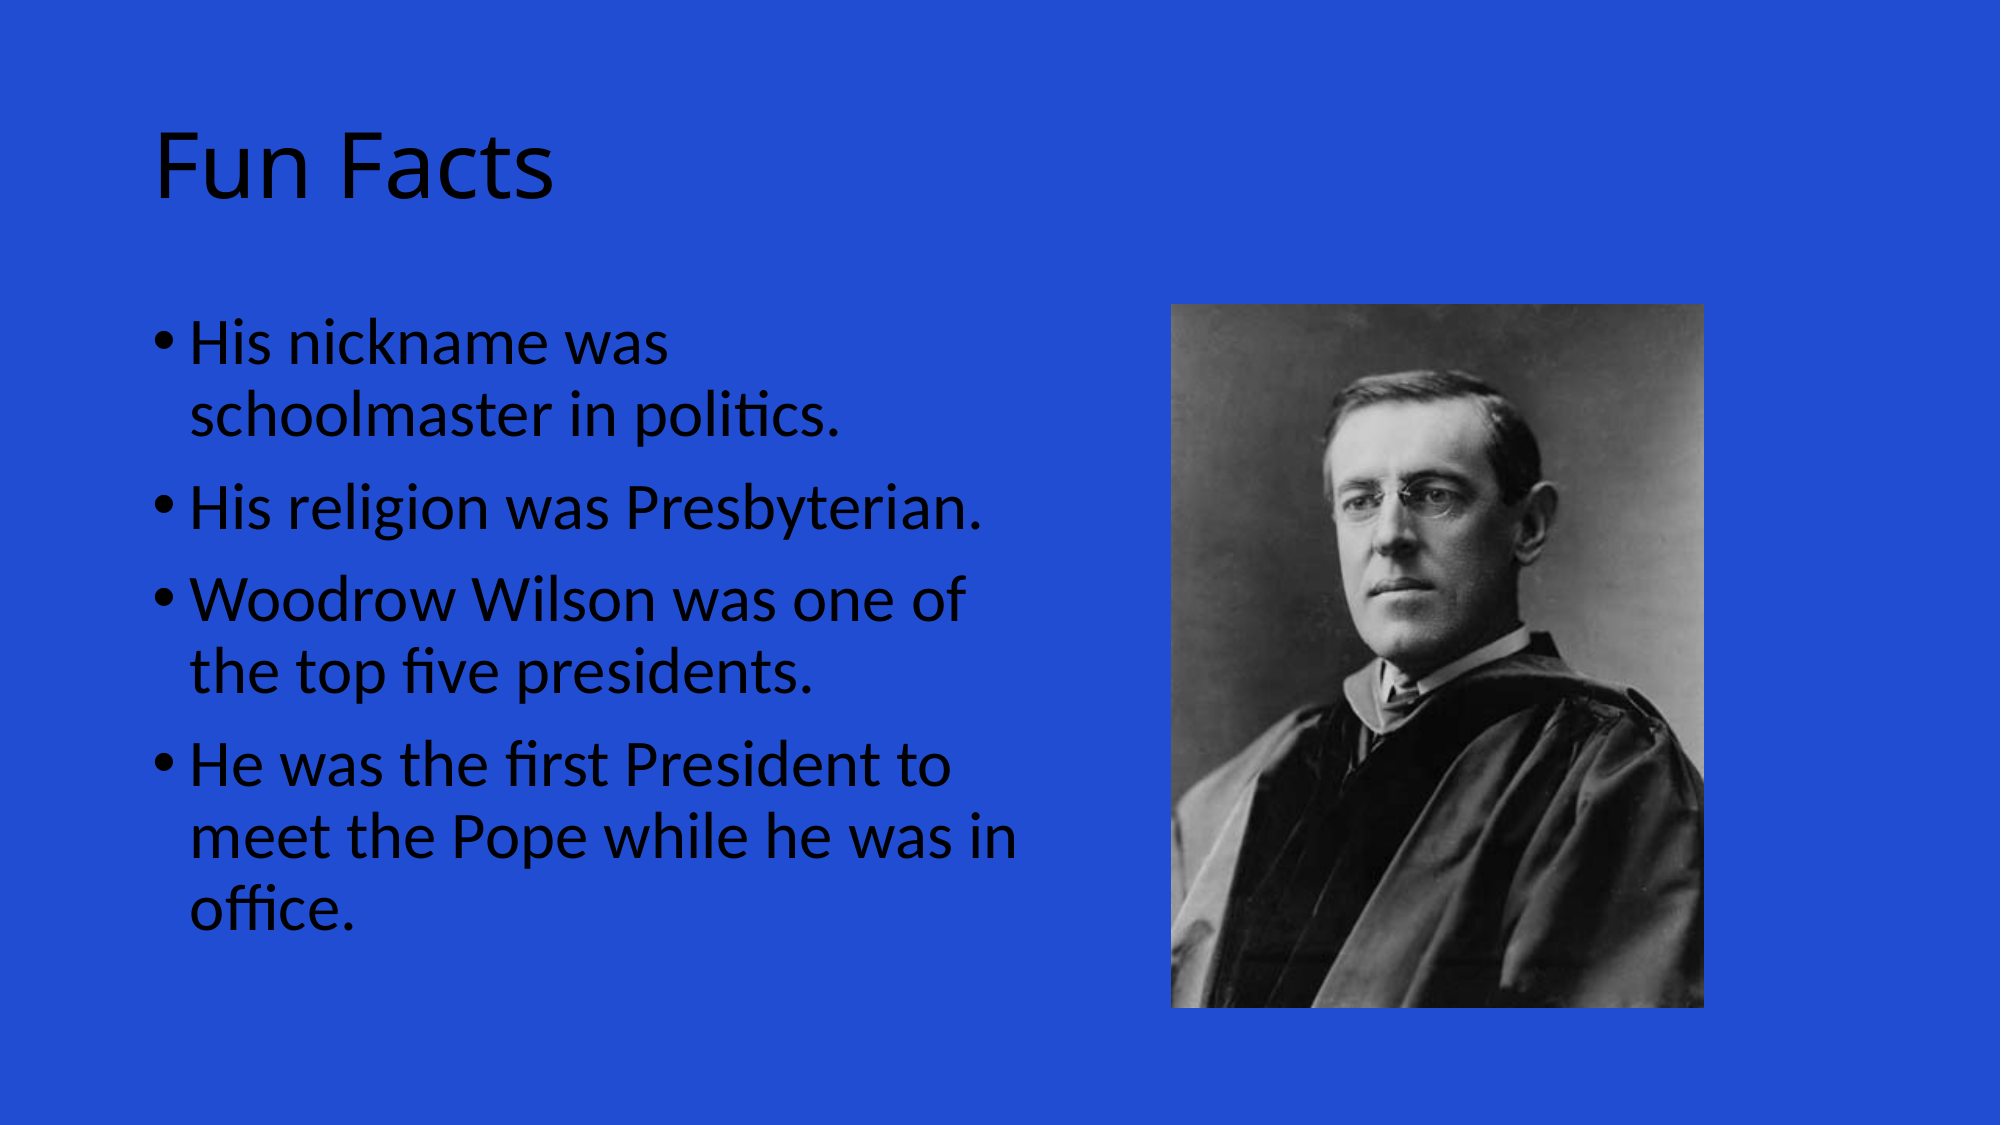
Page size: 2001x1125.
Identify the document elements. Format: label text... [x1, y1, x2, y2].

list His nickname was schoolmaster in politics. His religion was Presbyterian. Woodrow Wilson was one of the top five presidents. He was the first President to meet the Pope while he was in office. [137, 299, 1042, 1014]
title Fun Facts [137, 59, 1863, 278]
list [1171, 304, 1704, 1008]
